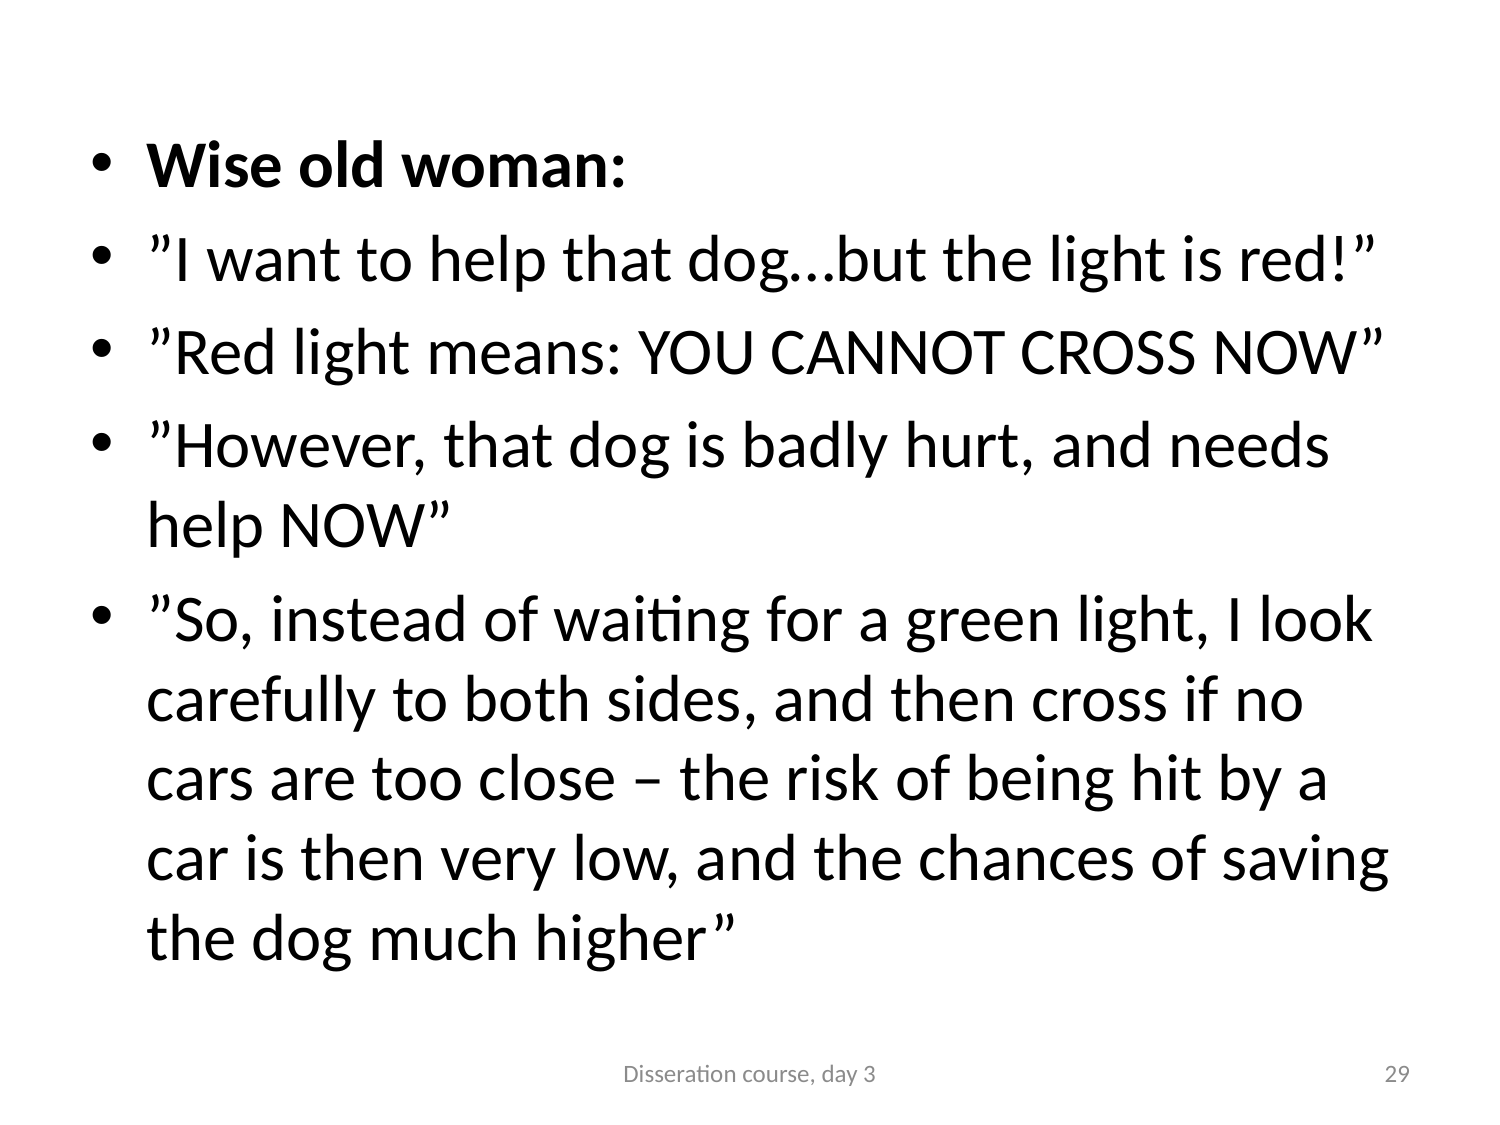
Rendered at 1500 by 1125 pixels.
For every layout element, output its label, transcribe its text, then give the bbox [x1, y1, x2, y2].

footer Disseration course, day 3 [512, 1042, 988, 1103]
slide_number 29 [1074, 1042, 1425, 1103]
list Wise old woman: ”I want to help that dog…but the light is red!” ”Red light means: YOU CANNOT CROSS NOW” ”However, that dog is badly hurt, and needs help NOW” ”So, instead of waiting for a green light, I look carefully to both sides, and then cross if no cars are too close – the risk of being hit by a car is then very low, and the chances of saving the dog much higher” [75, 113, 1425, 1005]
